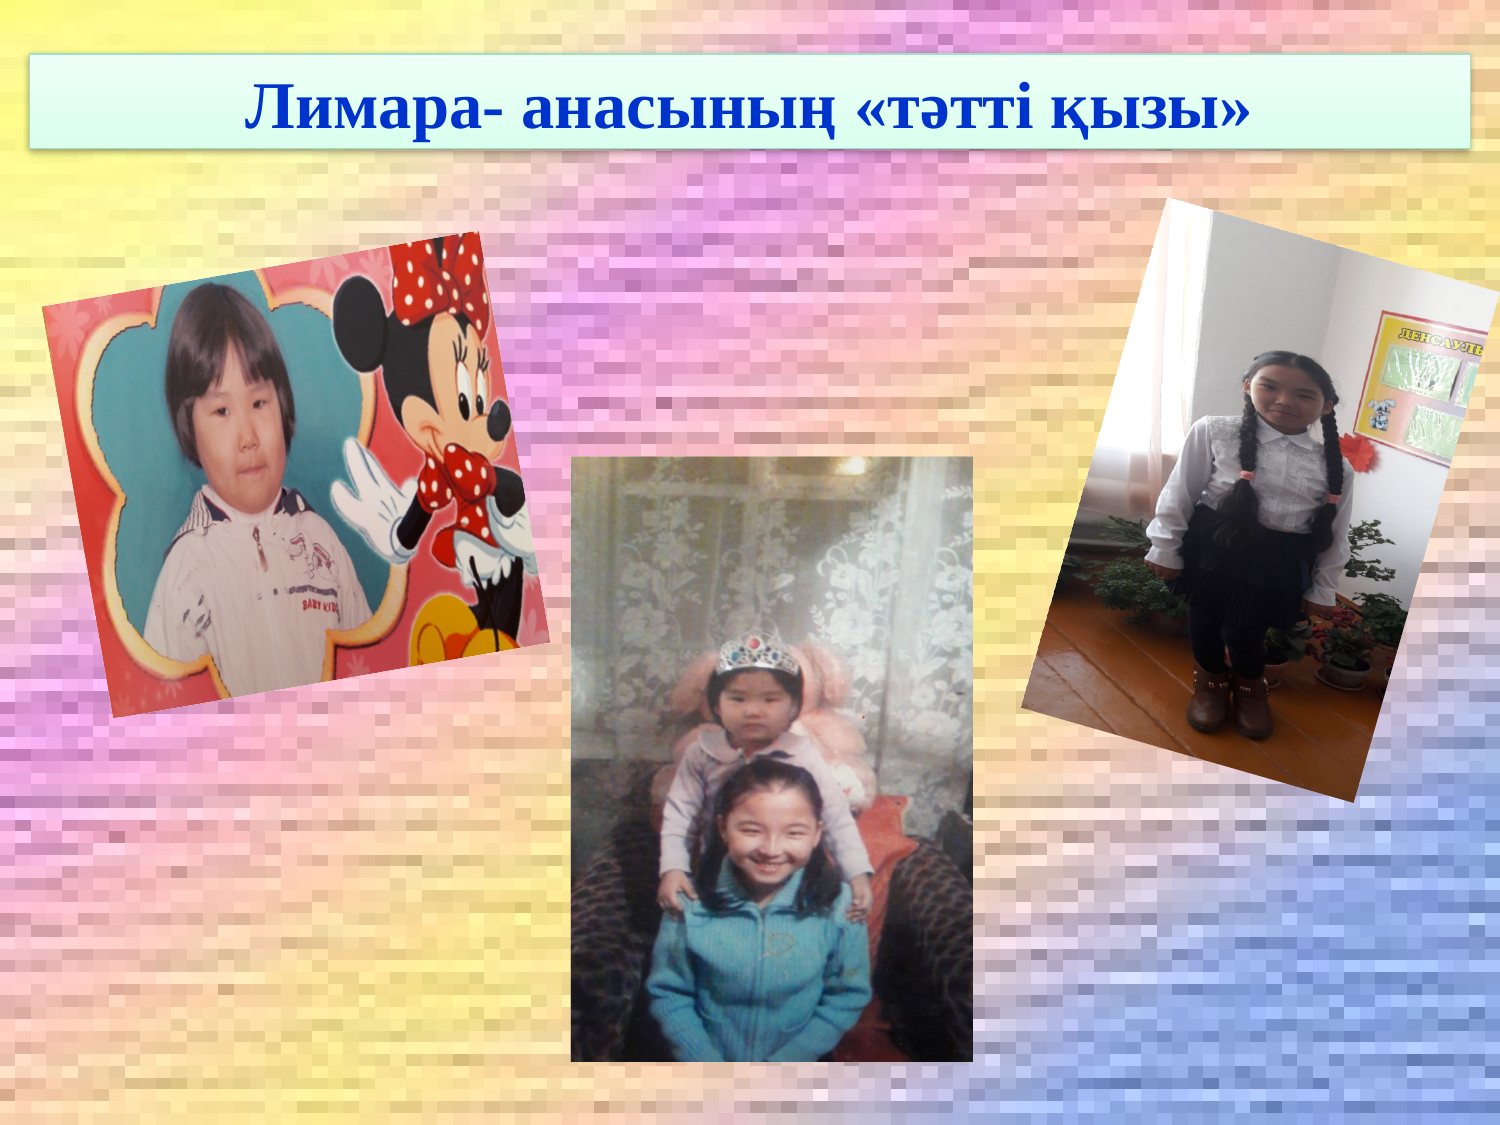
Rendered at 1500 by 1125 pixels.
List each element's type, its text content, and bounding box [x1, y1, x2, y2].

picture [0, 0, 1500, 1125]
text_box Лимара- анасының «тәтті қызы» [29, 53, 1471, 149]
